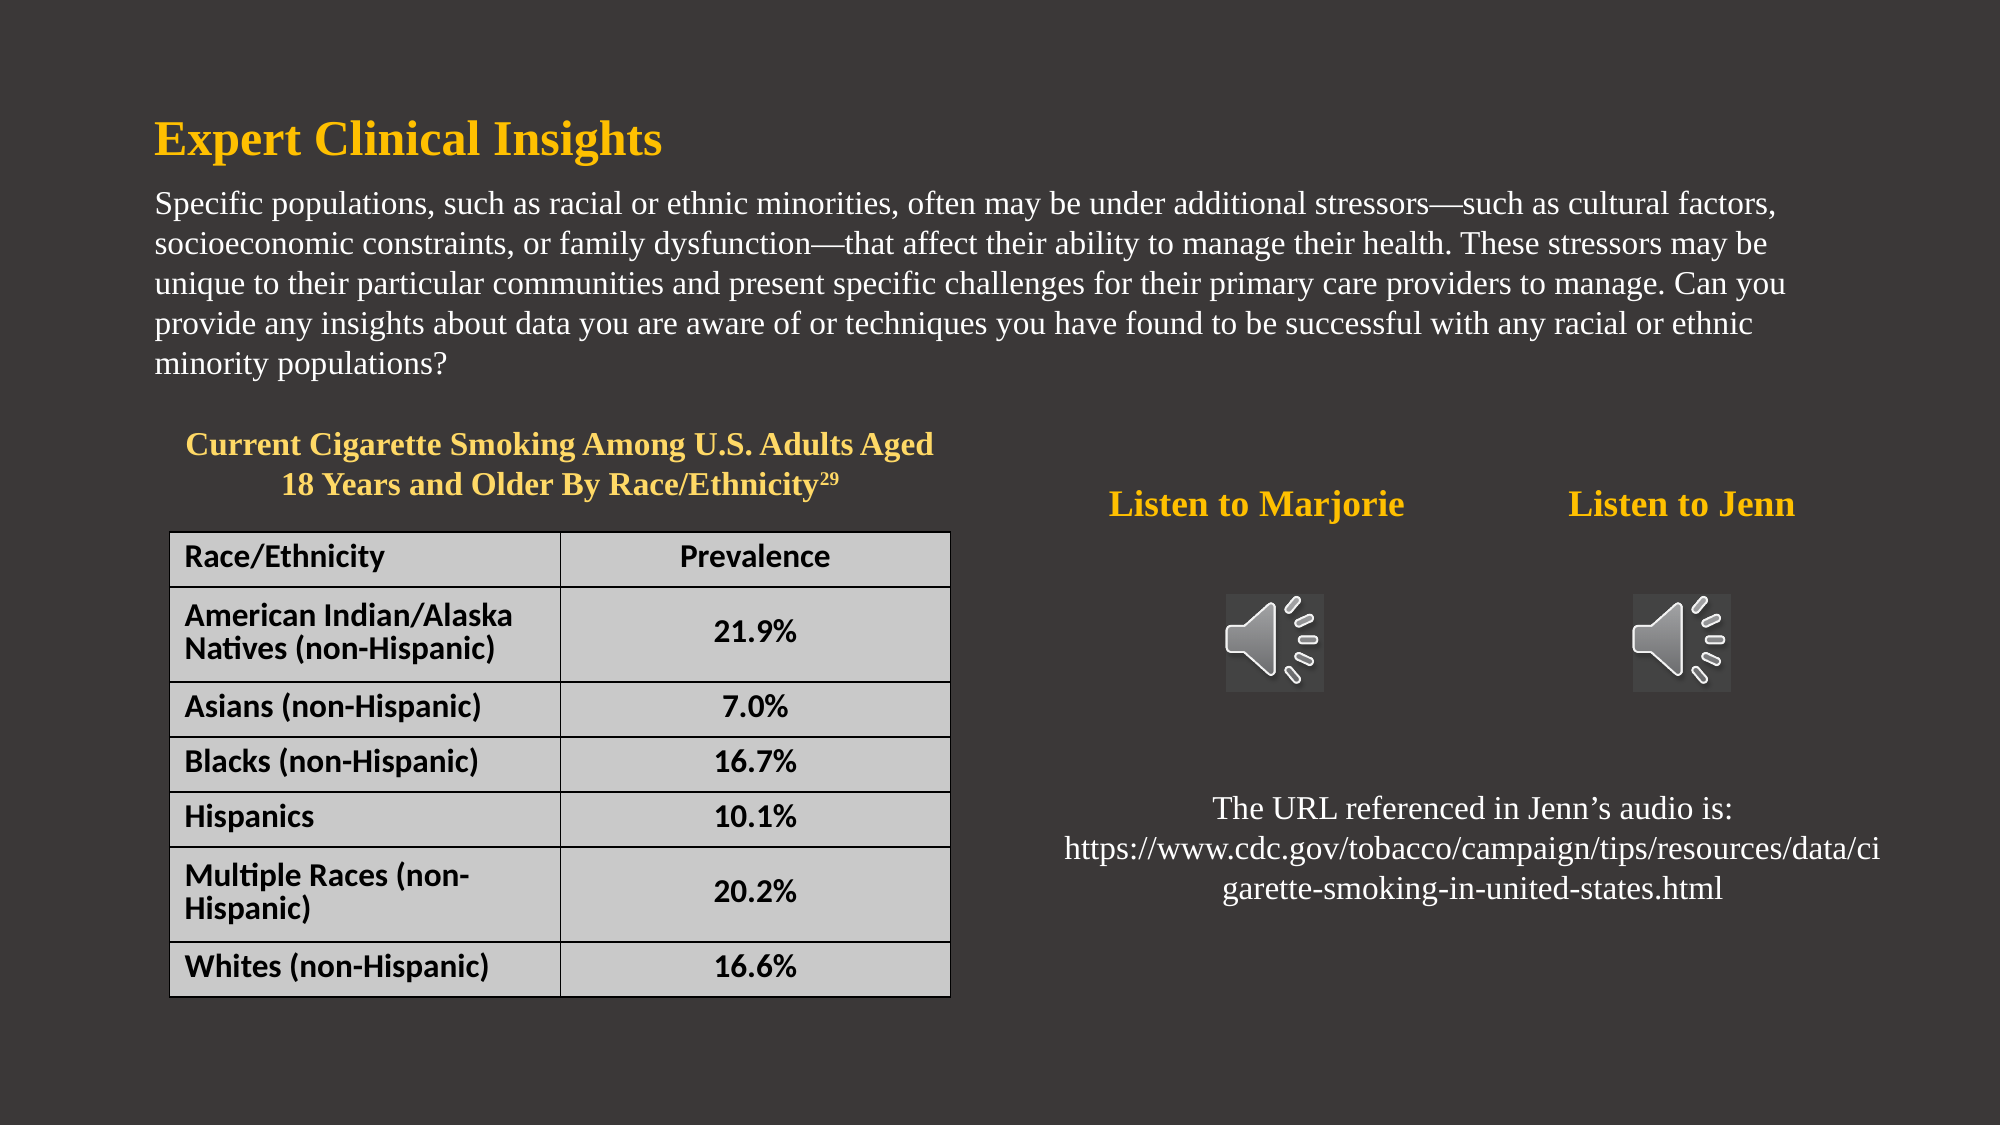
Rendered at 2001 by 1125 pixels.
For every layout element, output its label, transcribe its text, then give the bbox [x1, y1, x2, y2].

text_box Listen to Marjorie [1094, 471, 1456, 532]
table_cell Asians (non-Hispanic) [170, 683, 560, 736]
table_cell American Indian/Alaska Natives (non-Hispanic) [170, 588, 560, 681]
text_box Specific populations, such as racial or ethnic minorities, often may be under additional stressors—such as cultural factors, socioeconomic constraints, or family dysfunction—that affect their ability to manage their health. These stressors may be unique to their particular communities and present specific challenges for their primary care providers to manage. Can you provide any insights about data you are aware of or techniques you have found to be successful with any racial or ethnic minority populations? [139, 174, 1861, 469]
table_cell 20.2% [561, 848, 950, 941]
table_cell Hispanics [170, 793, 560, 846]
text_box Current Cigarette Smoking Among U.S. Adults Aged 18 Years and Older By Race/Ethnicity29 [158, 469, 962, 510]
text_box Expert Clinical Insights [139, 98, 1800, 174]
table_cell Blacks (non-Hispanic) [170, 738, 560, 791]
table_cell 16.7% [561, 738, 950, 791]
table_cell 10.1% [561, 793, 950, 846]
table_header Race/Ethnicity [170, 533, 560, 586]
text_box The URL referenced in Jenn’s audio is: https://www.cdc.gov/tobacco/campaign/tips/resources/data/cigarette-smoking-in-united-states.html [1041, 778, 1905, 914]
table_cell 7.0% [561, 683, 950, 736]
picture [1224, 592, 1325, 693]
table_cell 21.9% [561, 588, 950, 681]
table_header Prevalence [561, 533, 950, 586]
table_cell 16.6% [561, 943, 950, 996]
table_cell Multiple Races (non-Hispanic) [170, 848, 560, 941]
text_box Listen to Jenn [1522, 471, 1841, 532]
table_cell Whites (non-Hispanic) [170, 943, 560, 996]
picture [1631, 592, 1732, 693]
